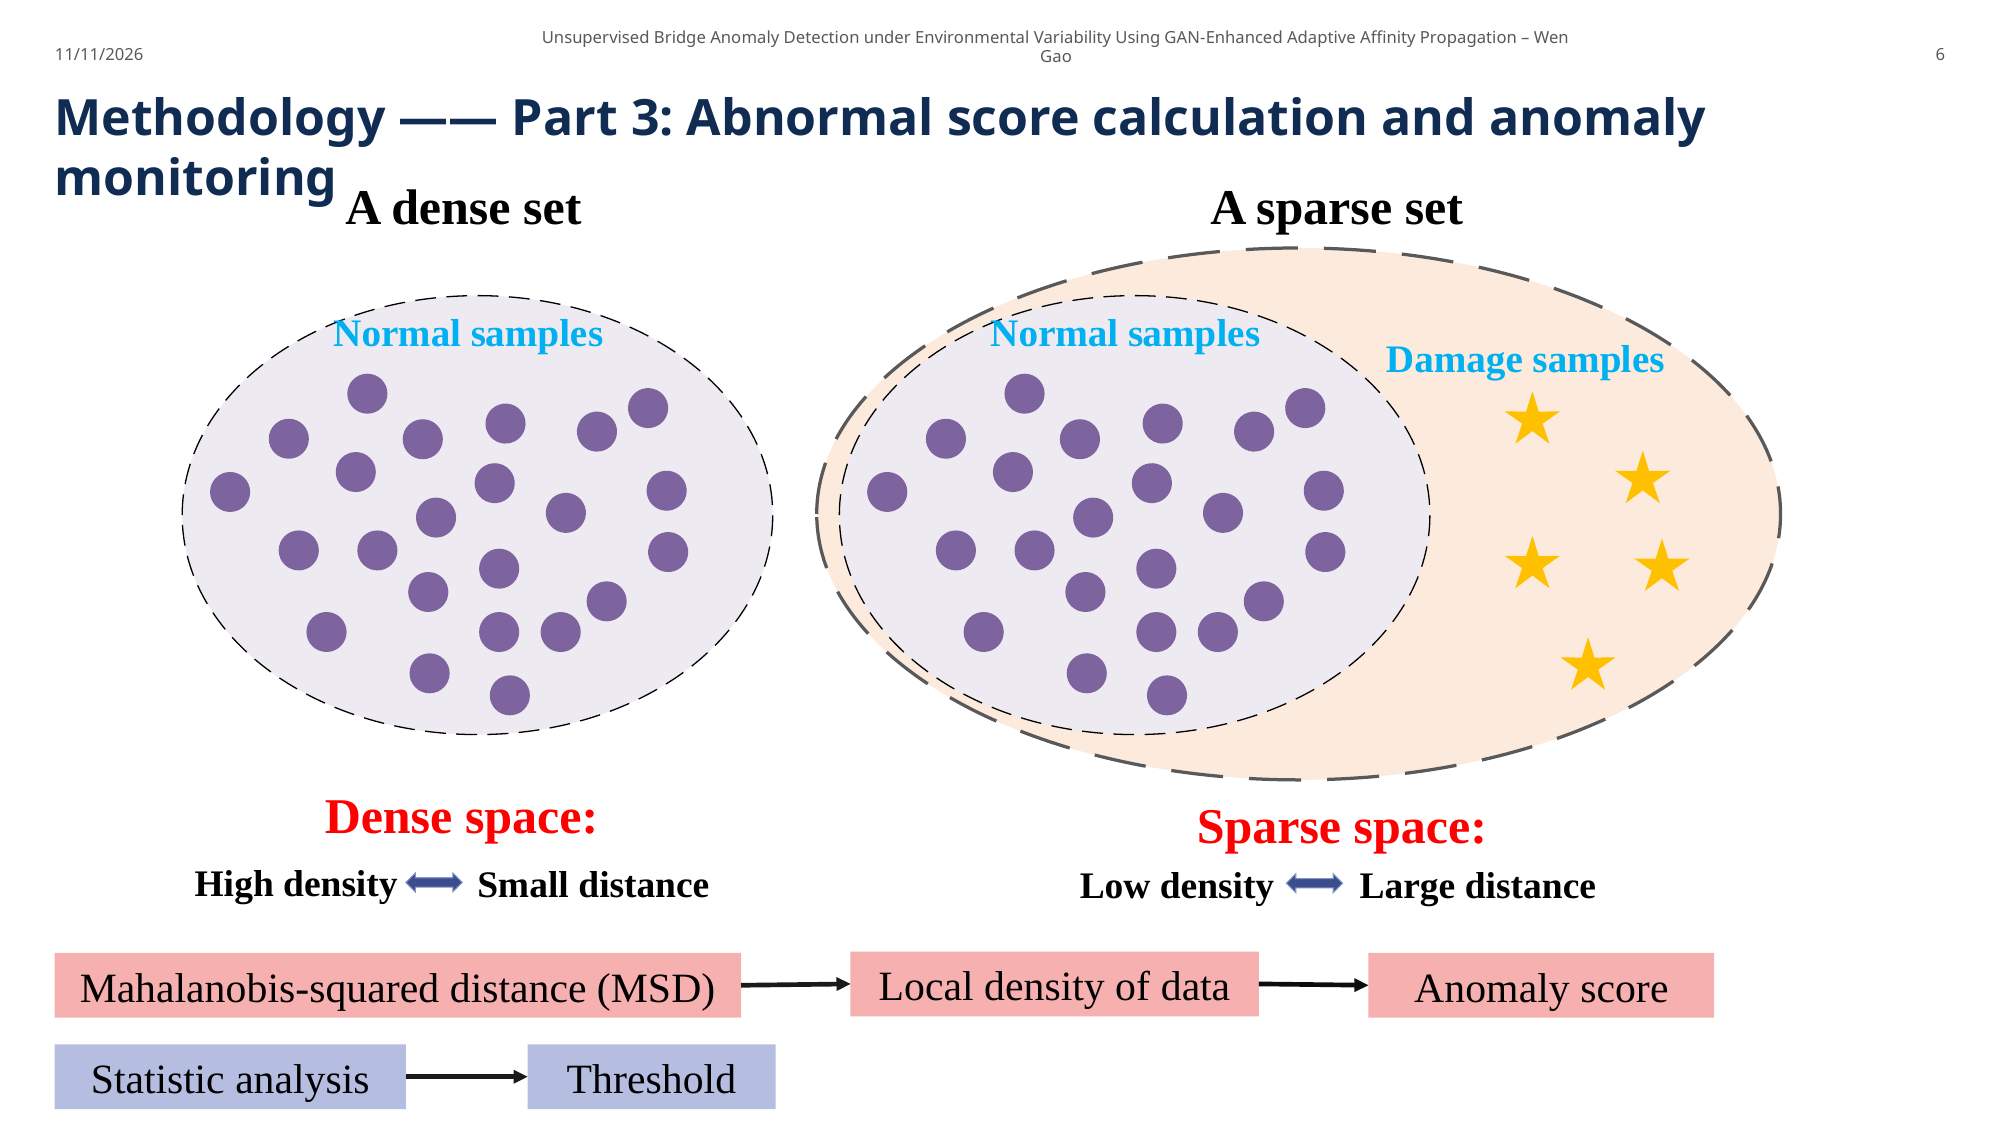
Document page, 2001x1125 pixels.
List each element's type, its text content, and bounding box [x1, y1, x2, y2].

text_box Dense space: [296, 783, 627, 851]
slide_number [54, 6, 446, 67]
text_box Mahalanobis-squared distance (MSD) [54, 952, 742, 1018]
text_box High density [179, 851, 413, 912]
text_box Large distance [1306, 853, 1650, 914]
text_box Threshold [527, 1044, 776, 1110]
text_box Small distance [460, 852, 727, 913]
footer Unsupervised Bridge Anomaly Detection under Environmental Variability Using GAN-Enhanced Adaptive Affinity Propagation – Wen Gao [527, 6, 1585, 67]
text_box Sparse space: [1177, 785, 1507, 861]
title Methodology —— Part 3: Abnormal score calculation and anomaly monitoring [54, 85, 1945, 158]
text_box Low density [1060, 853, 1295, 914]
text_box Local density of data [850, 951, 1259, 1017]
text_box [1285, 872, 1306, 894]
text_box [179, 119, 1918, 783]
text_box Anomaly score [1368, 952, 1715, 1018]
text_box Statistic analysis [54, 1044, 406, 1110]
slide_number 6 [1774, 6, 1945, 67]
text_box [405, 871, 460, 894]
